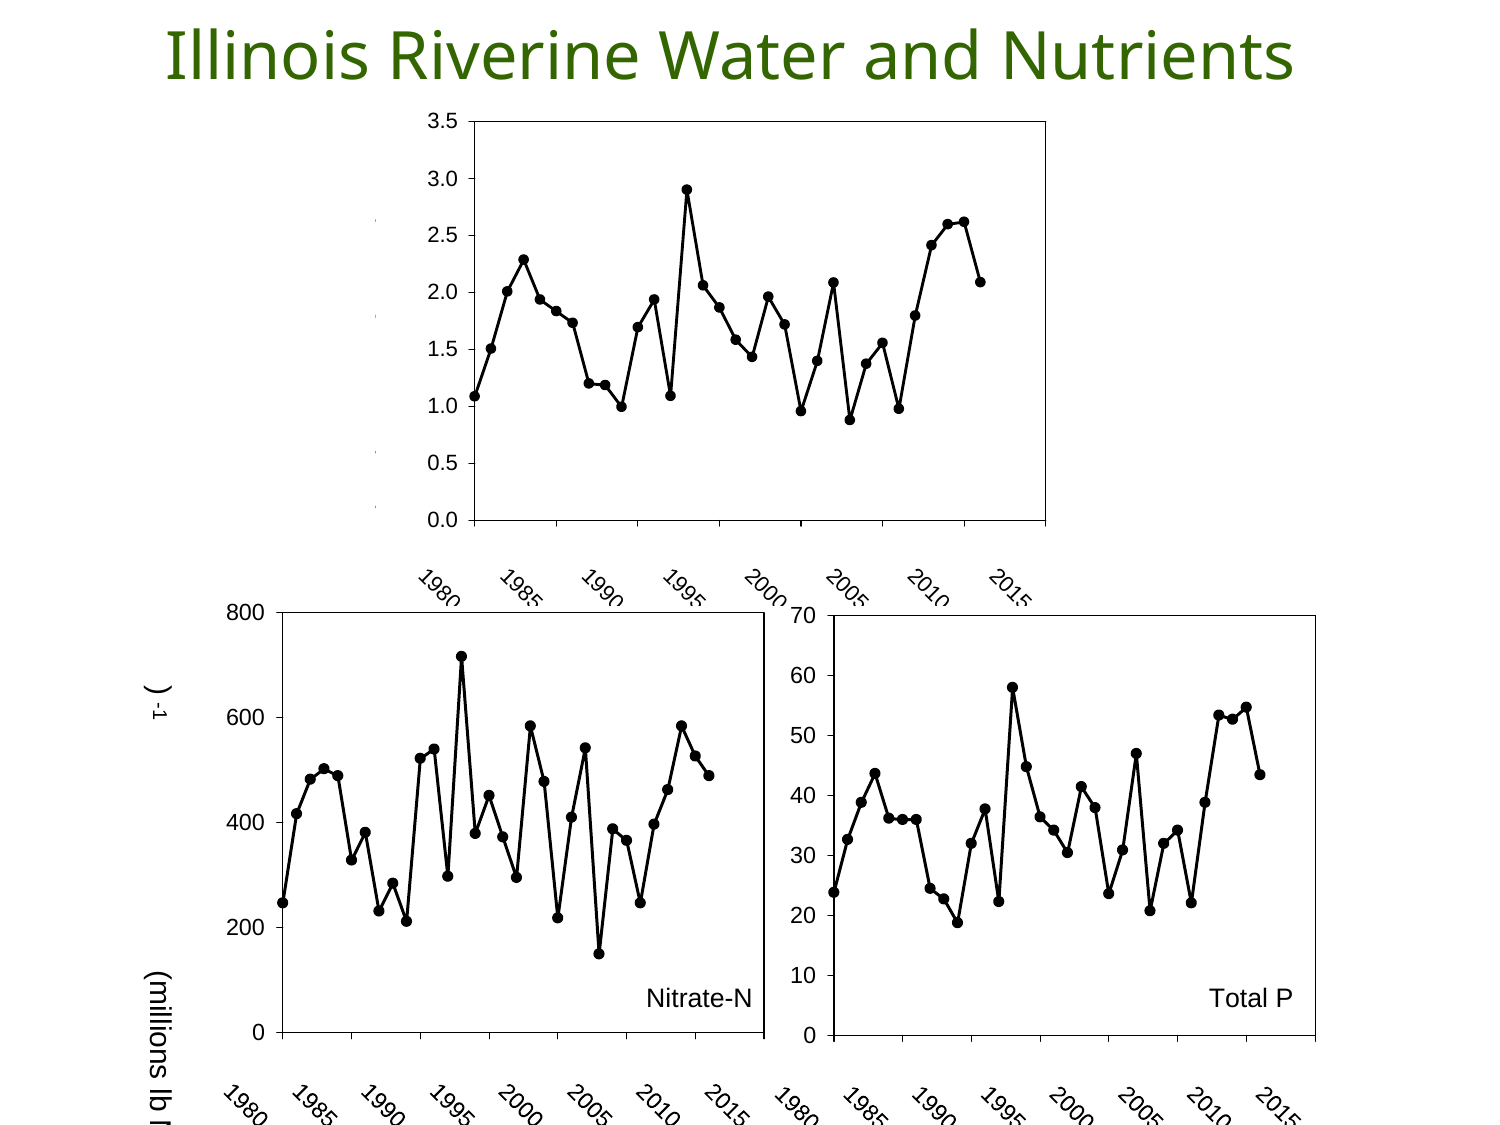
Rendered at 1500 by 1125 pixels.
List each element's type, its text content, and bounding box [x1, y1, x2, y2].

title Illinois Riverine Water and Nutrients [24, 12, 1438, 93]
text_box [137, 550, 1345, 1125]
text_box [374, 62, 1076, 607]
